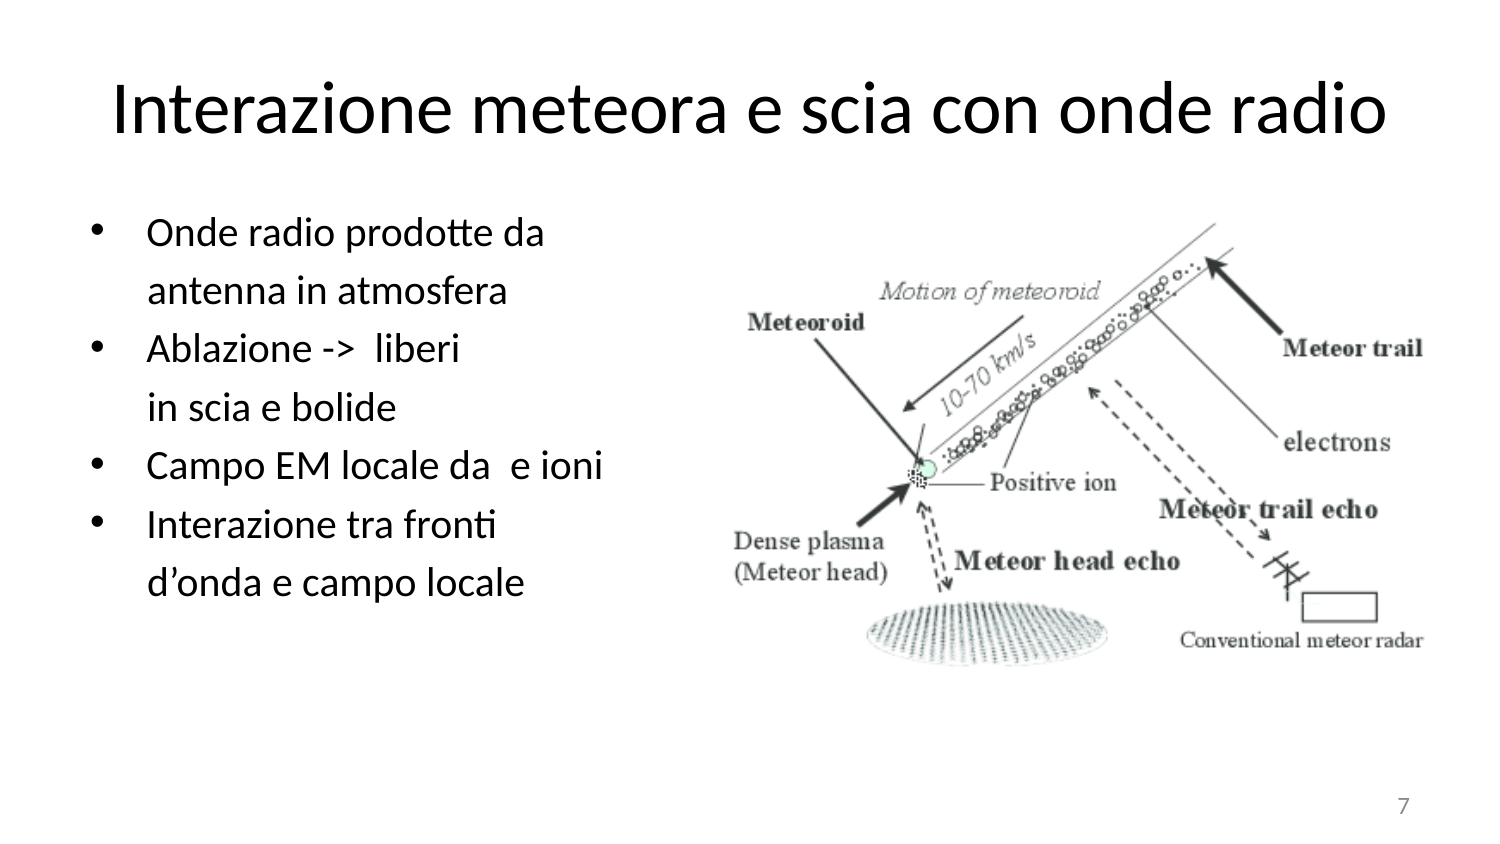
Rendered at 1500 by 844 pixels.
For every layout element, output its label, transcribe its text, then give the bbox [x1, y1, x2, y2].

picture [719, 181, 1448, 727]
slide_number 7 [1074, 782, 1425, 827]
title Interazione meteora e scia con onde radio [75, 33, 1425, 175]
